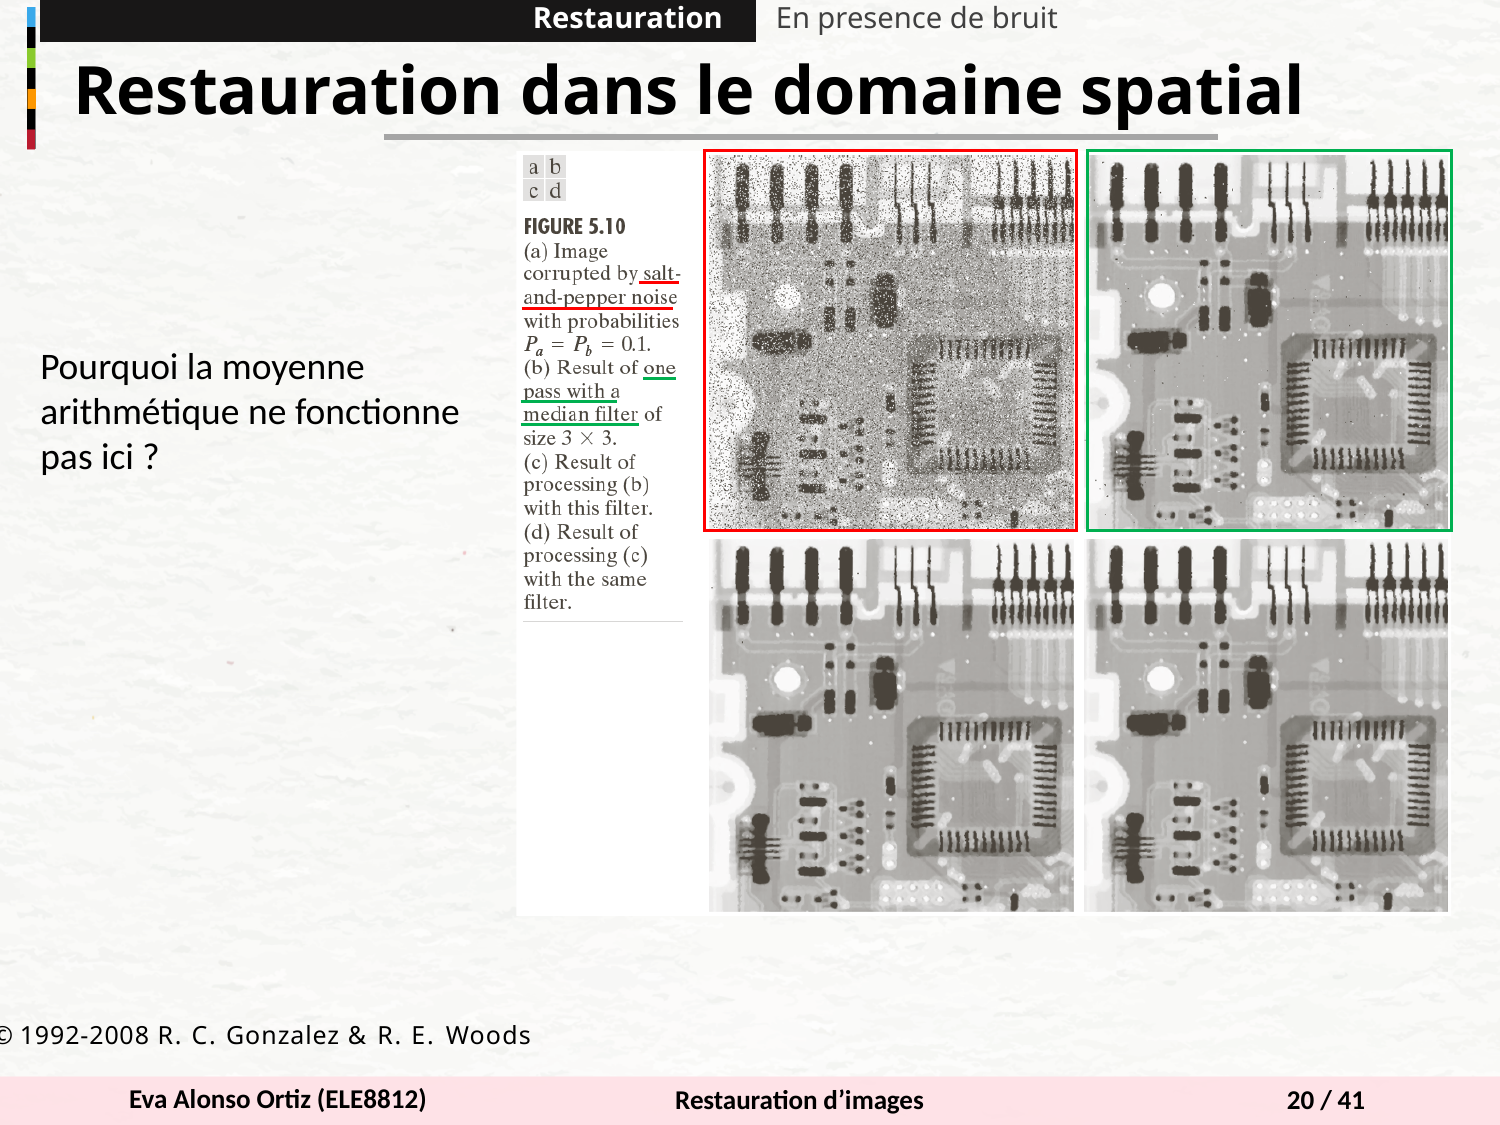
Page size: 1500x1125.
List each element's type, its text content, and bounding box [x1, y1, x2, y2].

picture [756, 0, 761, 40]
text_box © 1992-2008 R. C. Gonzalez & R. E. Woods [0, 1012, 546, 1058]
text_box Restauration [0, 0, 738, 42]
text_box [383, 137, 1452, 916]
text_box Pourquoi la moyenne arithmétique ne fonctionne pas ici ? [25, 334, 383, 485]
picture [0, 42, 1500, 1125]
text_box En presence de bruit [761, 0, 1500, 42]
text_box Restauration dans le domaine spatial [58, 40, 1452, 136]
